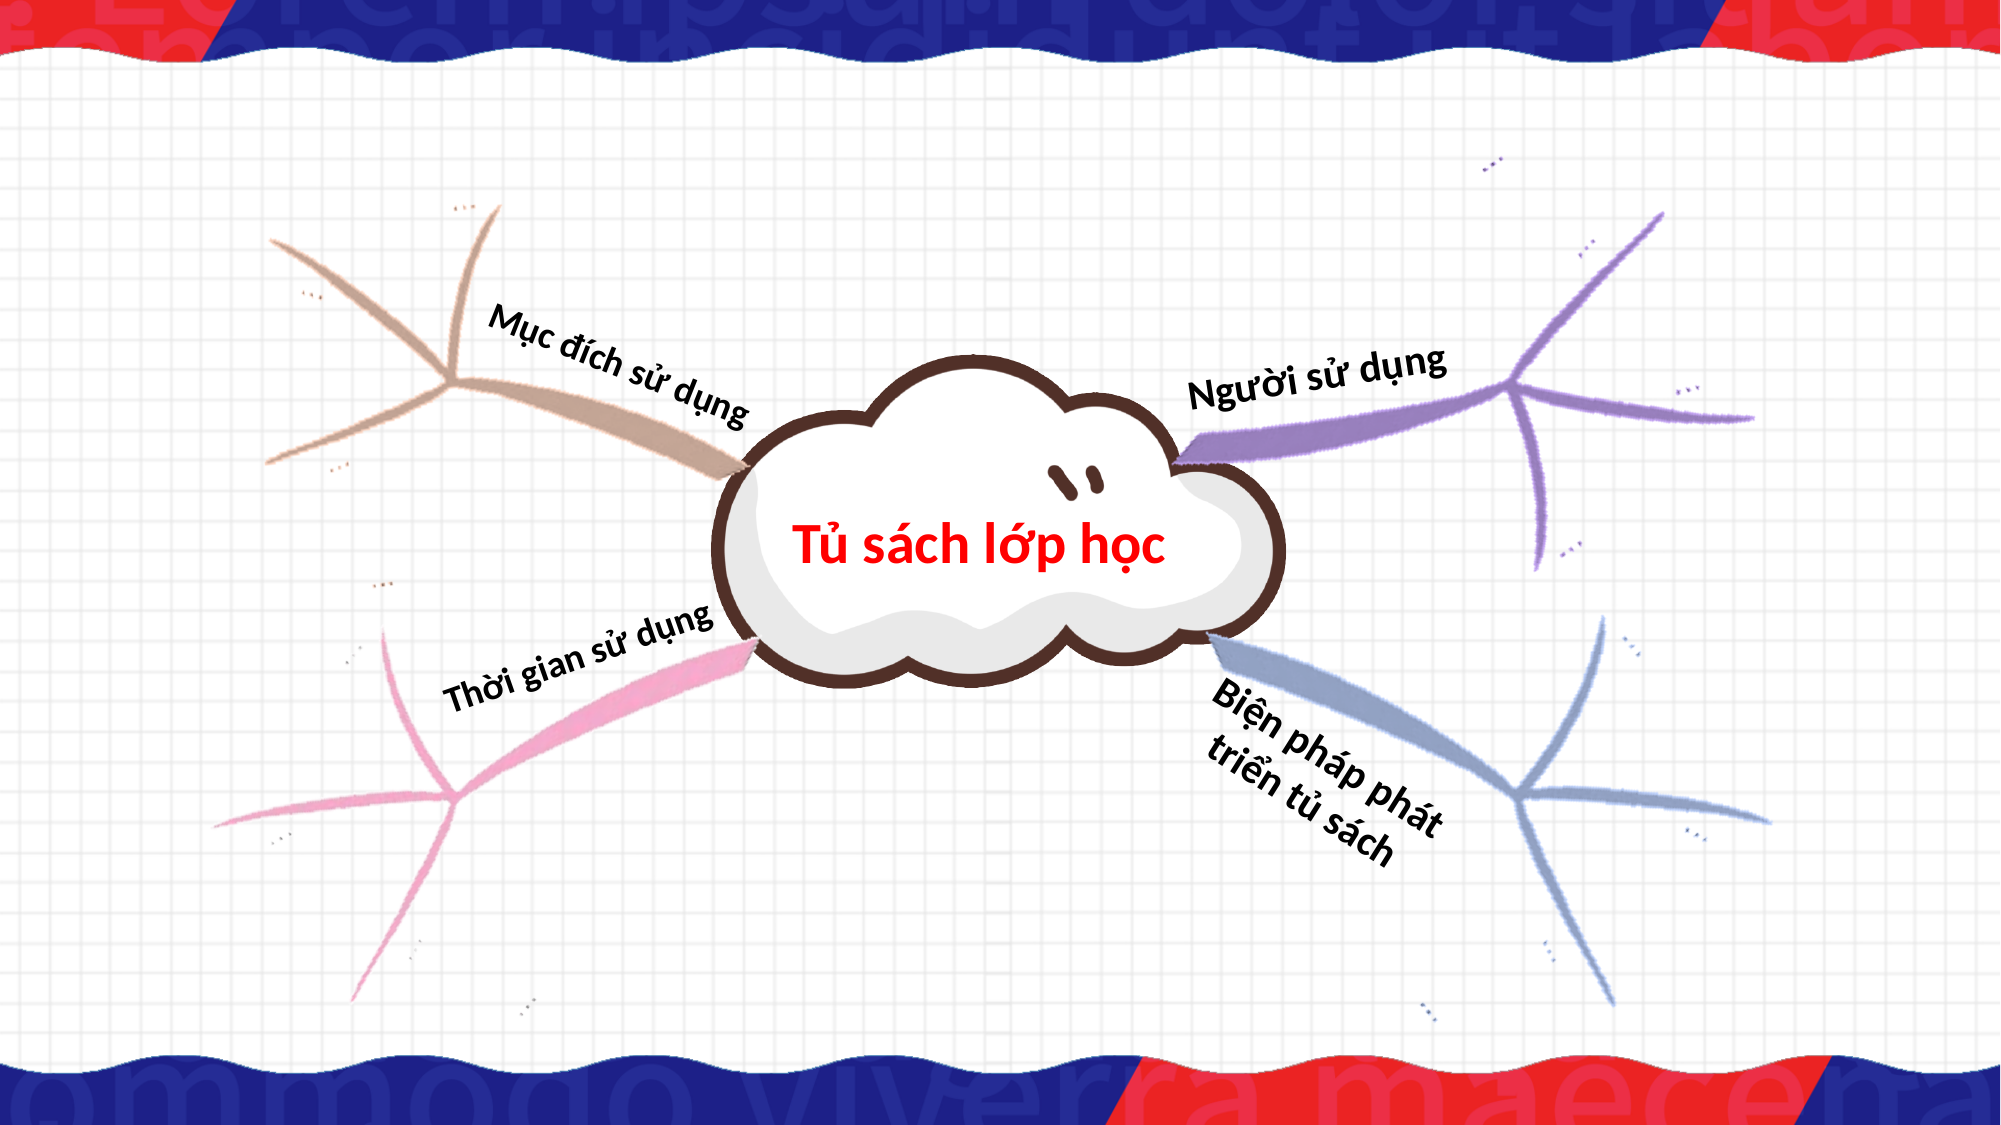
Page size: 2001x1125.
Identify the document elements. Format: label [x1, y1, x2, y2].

text_box [782, 193, 1172, 849]
picture [0, 0, 2001, 1125]
text_box [185, 176, 782, 566]
text_box [1161, 190, 1816, 601]
text_box [140, 566, 825, 977]
text_box [1172, 558, 1827, 1000]
